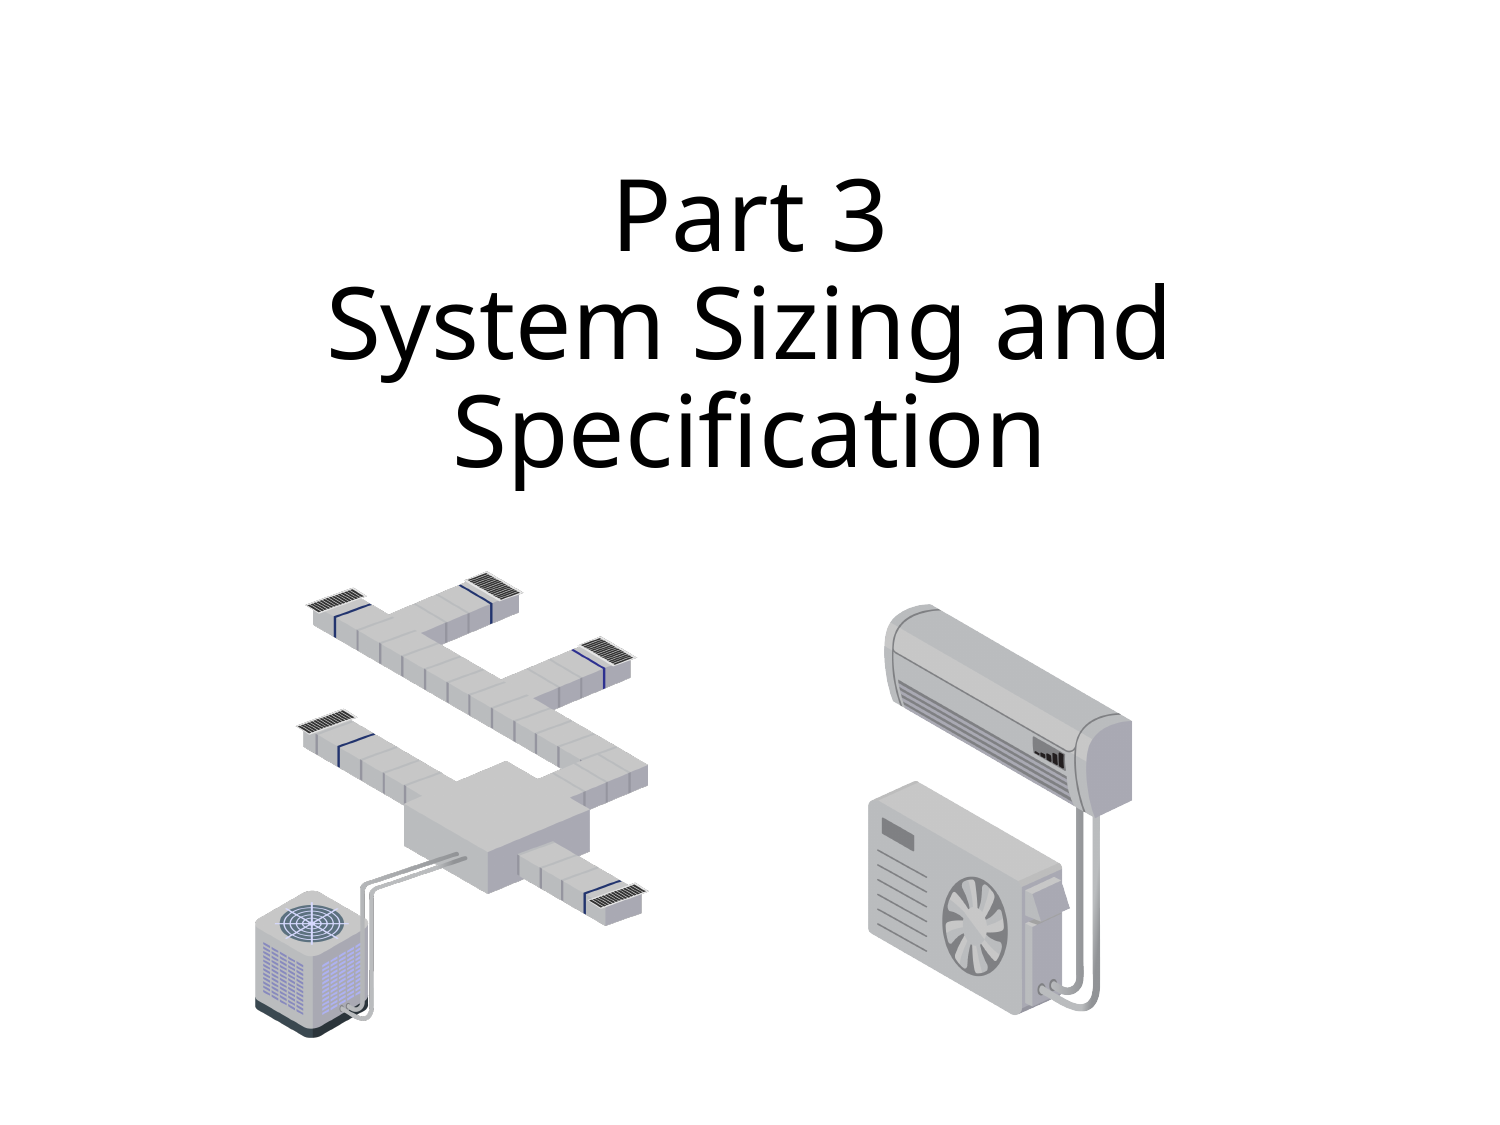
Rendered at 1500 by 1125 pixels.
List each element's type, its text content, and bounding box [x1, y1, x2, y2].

picture [255, 571, 649, 1038]
title Part 3 System Sizing and Specification [112, 148, 1388, 497]
picture [803, 572, 1198, 1038]
